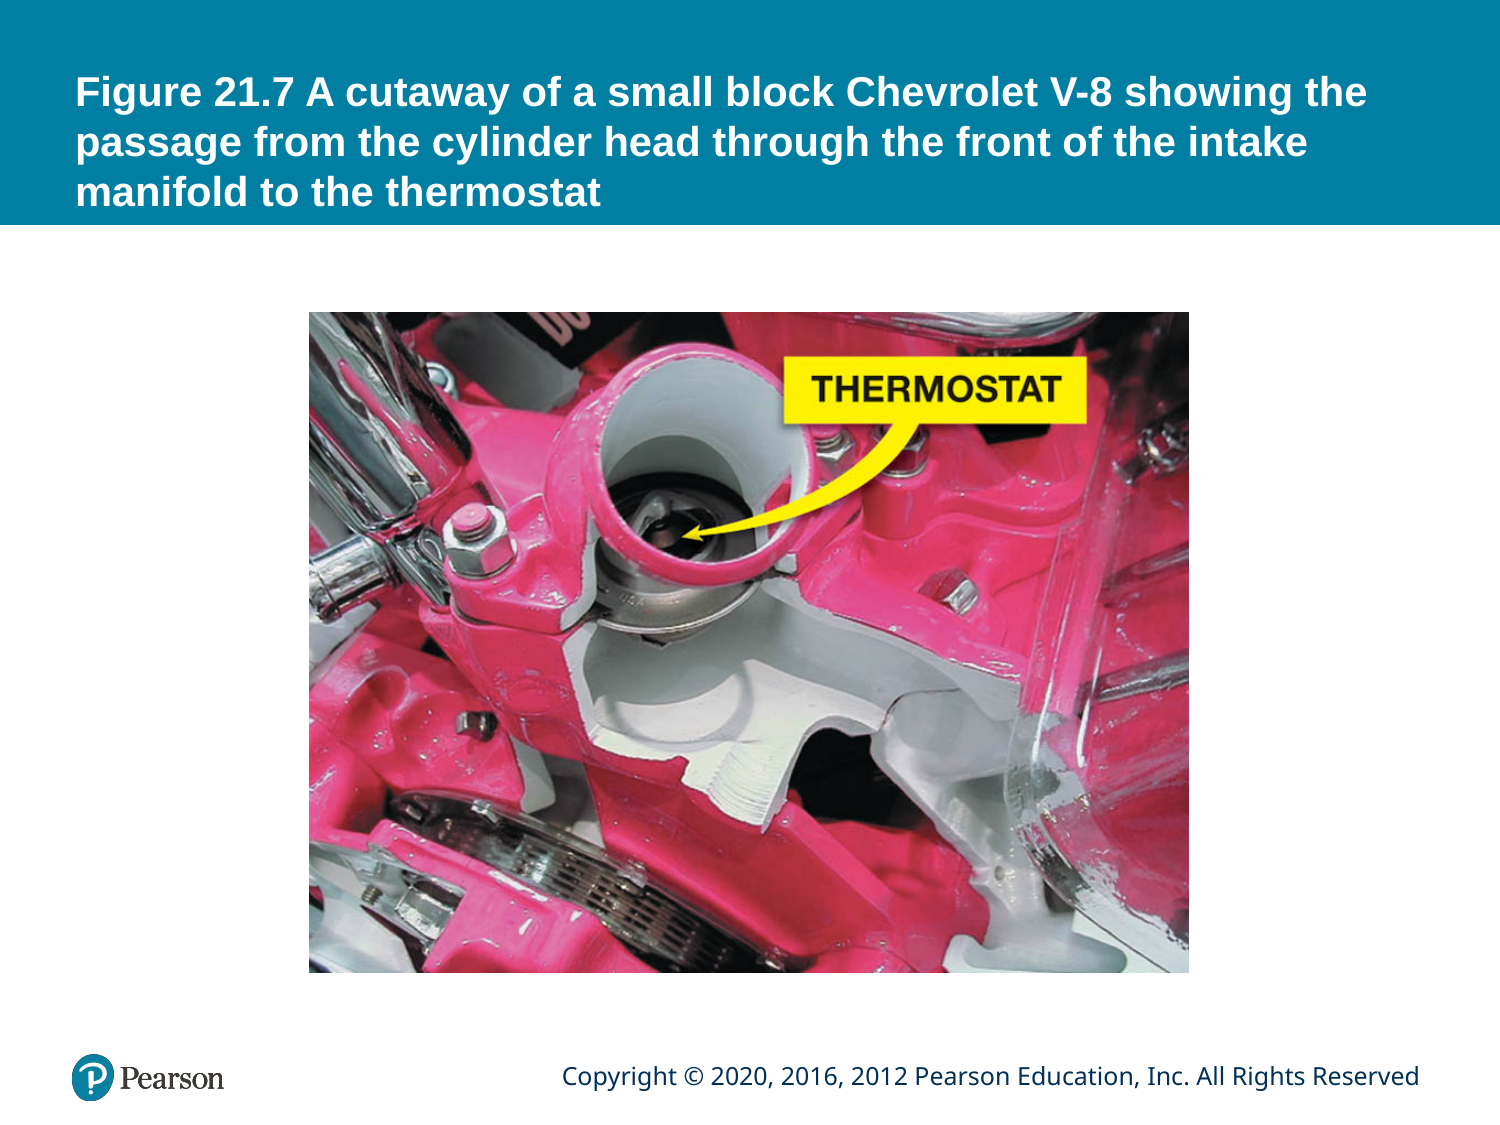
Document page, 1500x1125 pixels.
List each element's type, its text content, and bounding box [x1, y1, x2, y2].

picture [72, 1054, 87, 1070]
picture [80, 1063, 106, 1088]
picture [72, 1088, 83, 1101]
picture [309, 312, 1189, 974]
title Figure 21.7 A cutaway of a small block Chevrolet V-8 showing the passage from the cylinder head through the front of the intake manifold to the thermostat [75, 35, 1425, 216]
picture [98, 1054, 224, 1101]
